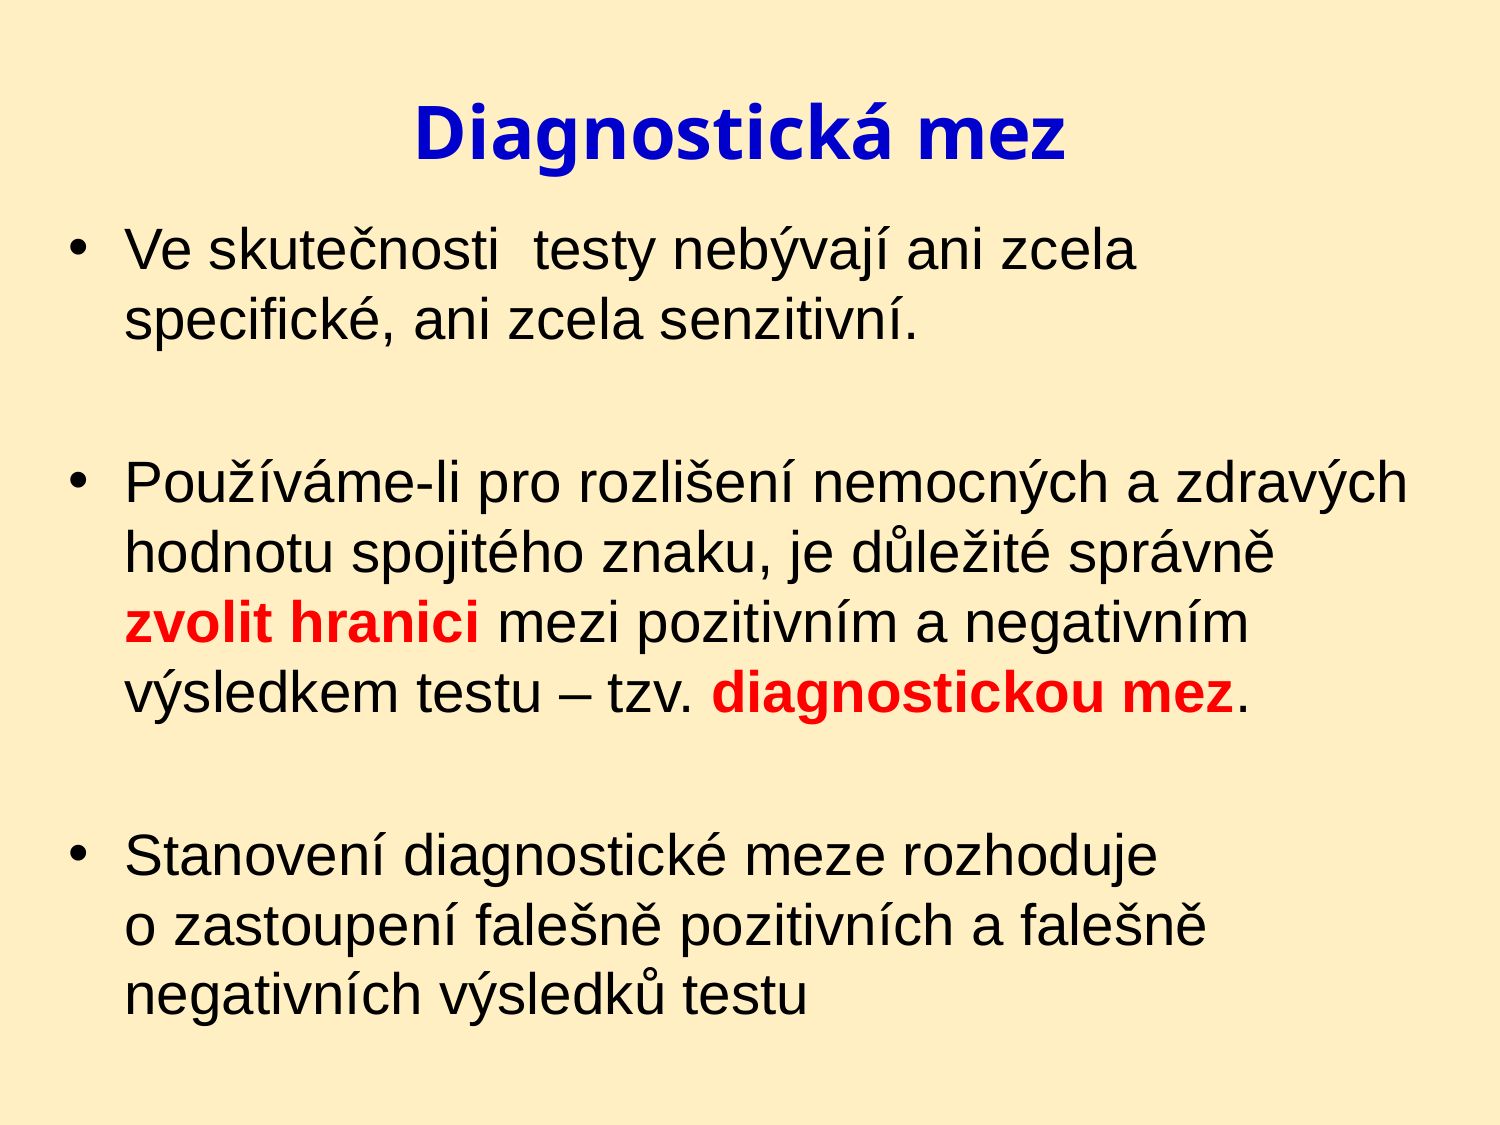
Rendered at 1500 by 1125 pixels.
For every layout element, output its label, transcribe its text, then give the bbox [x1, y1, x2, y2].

list Ve skutečnosti testy nebývají ani zcela specifické, ani zcela senzitivní. Používáme-li pro rozlišení nemocných a zdravých hodnotu spojitého znaku, je důležité správně zvolit hranici mezi pozitivním a negativním výsledkem testu – tzv. diagnostickou mez. Stanovení diagnostické meze rozhoduje o zastoupení falešně pozitivních a falešně negativních výsledků testu [53, 137, 1439, 1083]
title Diagnostická mez [64, 78, 1415, 137]
